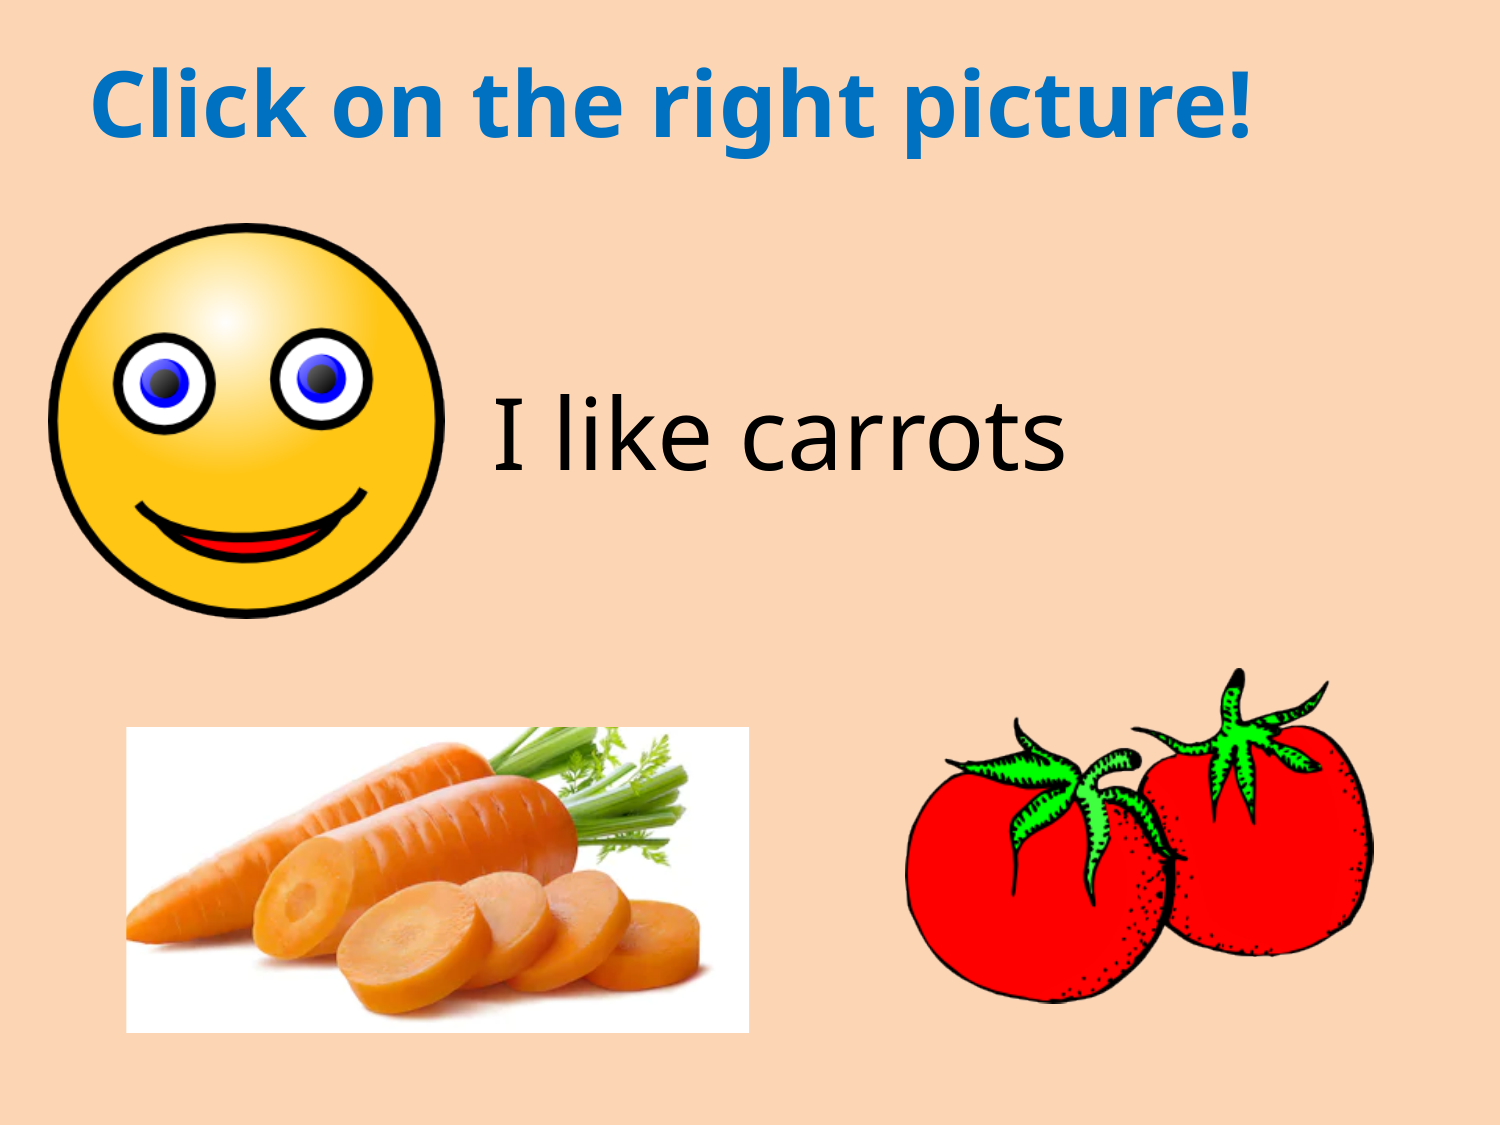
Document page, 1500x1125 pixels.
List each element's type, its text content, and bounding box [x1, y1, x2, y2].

picture [125, 727, 750, 1033]
picture [48, 222, 445, 620]
text_box I like carrots [478, 363, 1329, 498]
text_box Click on the right picture! [29, 38, 1314, 164]
picture [904, 668, 1375, 1004]
